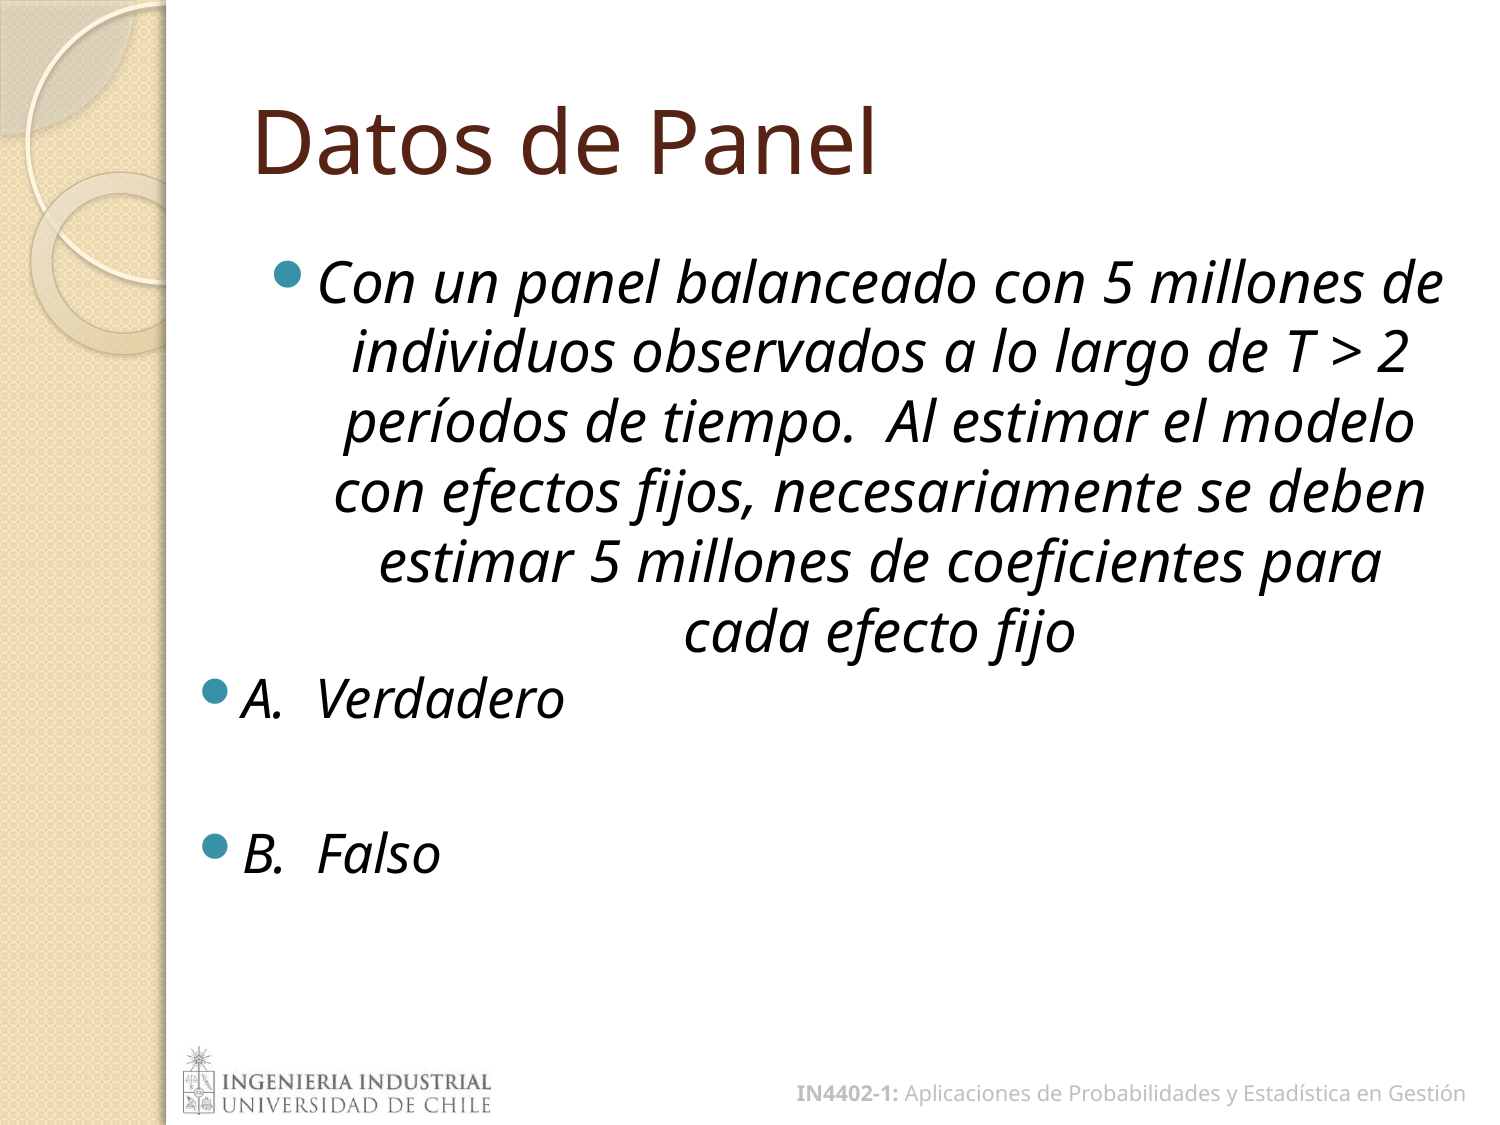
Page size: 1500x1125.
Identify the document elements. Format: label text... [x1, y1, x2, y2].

text_box A. Verdadero B. Falso [171, 656, 787, 894]
title Datos de Panel [235, 45, 1466, 233]
list Con un panel balanceado con 5 millones de individuos observados a lo largo de T > 2 períodos de tiempo. Al estimar el modelo con efectos fijos, necesariamente se deben estimar 5 millones de coeficientes para cada efecto fijo [235, 237, 1466, 1025]
picture [183, 1046, 491, 1115]
